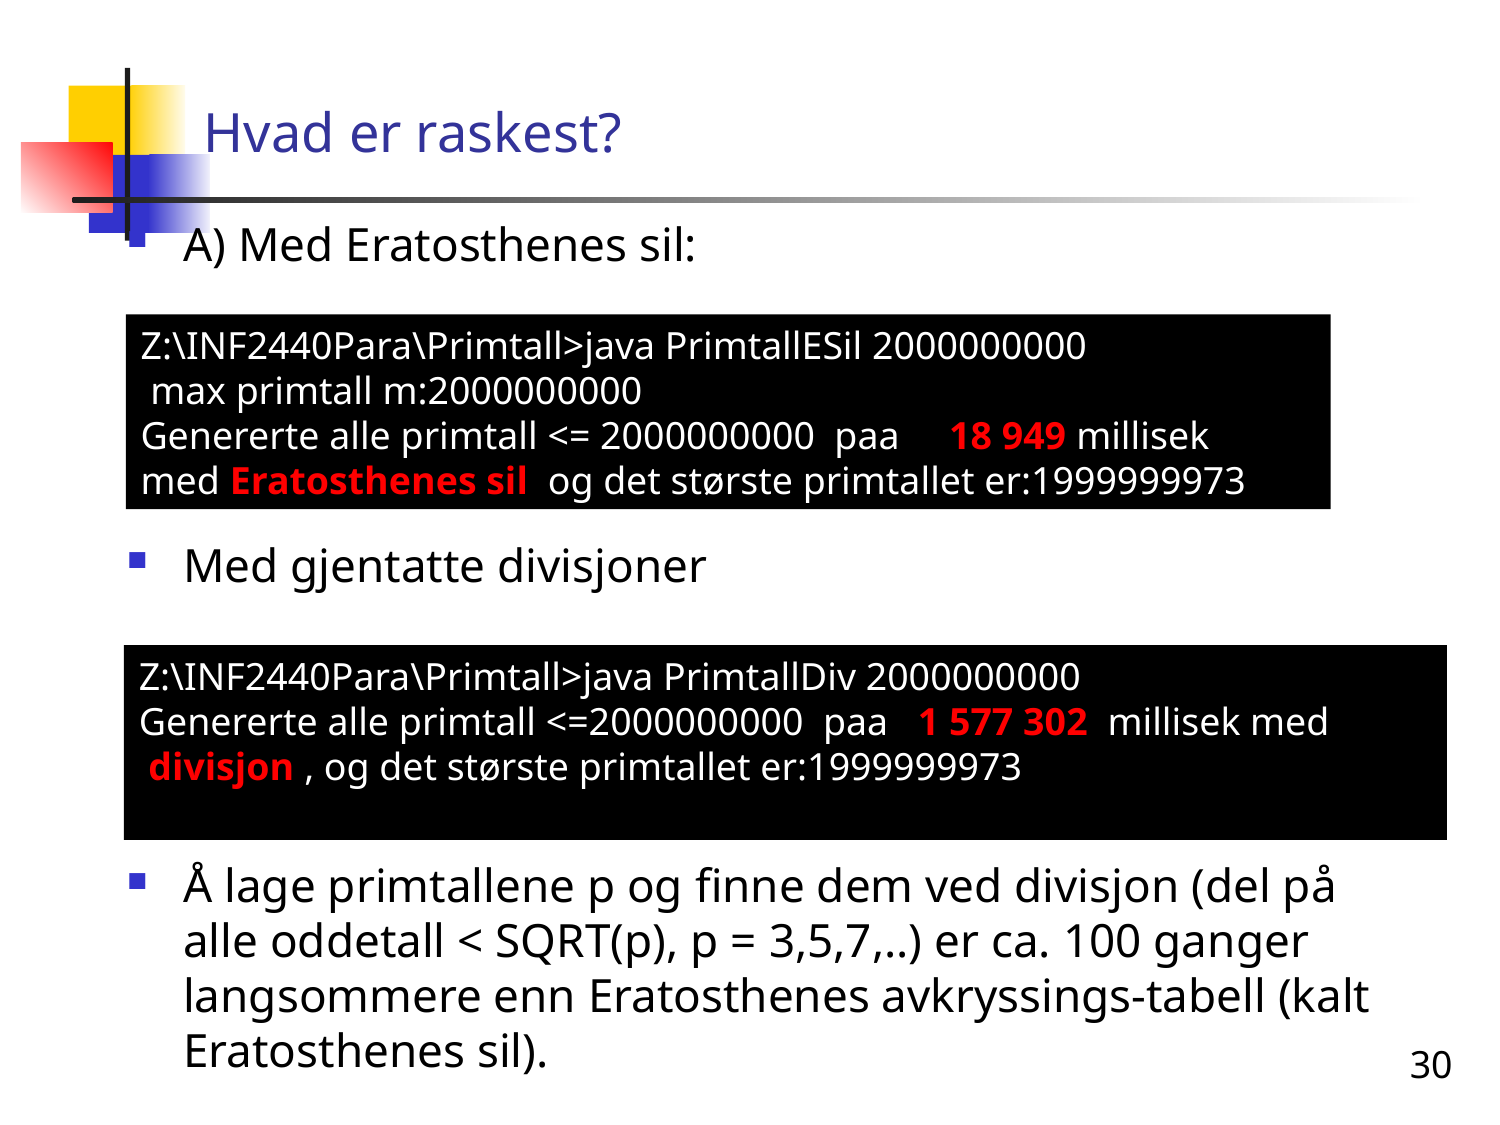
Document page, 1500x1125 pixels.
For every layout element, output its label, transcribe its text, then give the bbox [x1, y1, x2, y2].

slide_number 30 [1154, 1023, 1468, 1100]
text_box Z:\INF2440Para\Primtall>java PrimtallESil 2000000000 max primtall m:2000000000 Genererte alle primtall <= 2000000000 paa 18 949 millisek med Eratosthenes sil og det største primtallet er:1999999973 [125, 314, 1331, 510]
title Hvad er raskest? [188, 35, 1468, 172]
list A) Med Eratosthenes sil: Med gjentatte divisjoner Å lage primtallene p og finne dem ved divisjon (del på alle oddetall < SQRT(p), p = 3,5,7,..) er ca. 100 ganger langsommere enn Eratosthenes avkryssings-tabell (kalt Eratosthenes sil). [112, 208, 1388, 1054]
text_box Z:\INF2440Para\Primtall>java PrimtallDiv 2000000000 Genererte alle primtall <=2000000000 paa 1 577 302 millisek med divisjon , og det største primtallet er:1999999973 [123, 645, 1447, 840]
